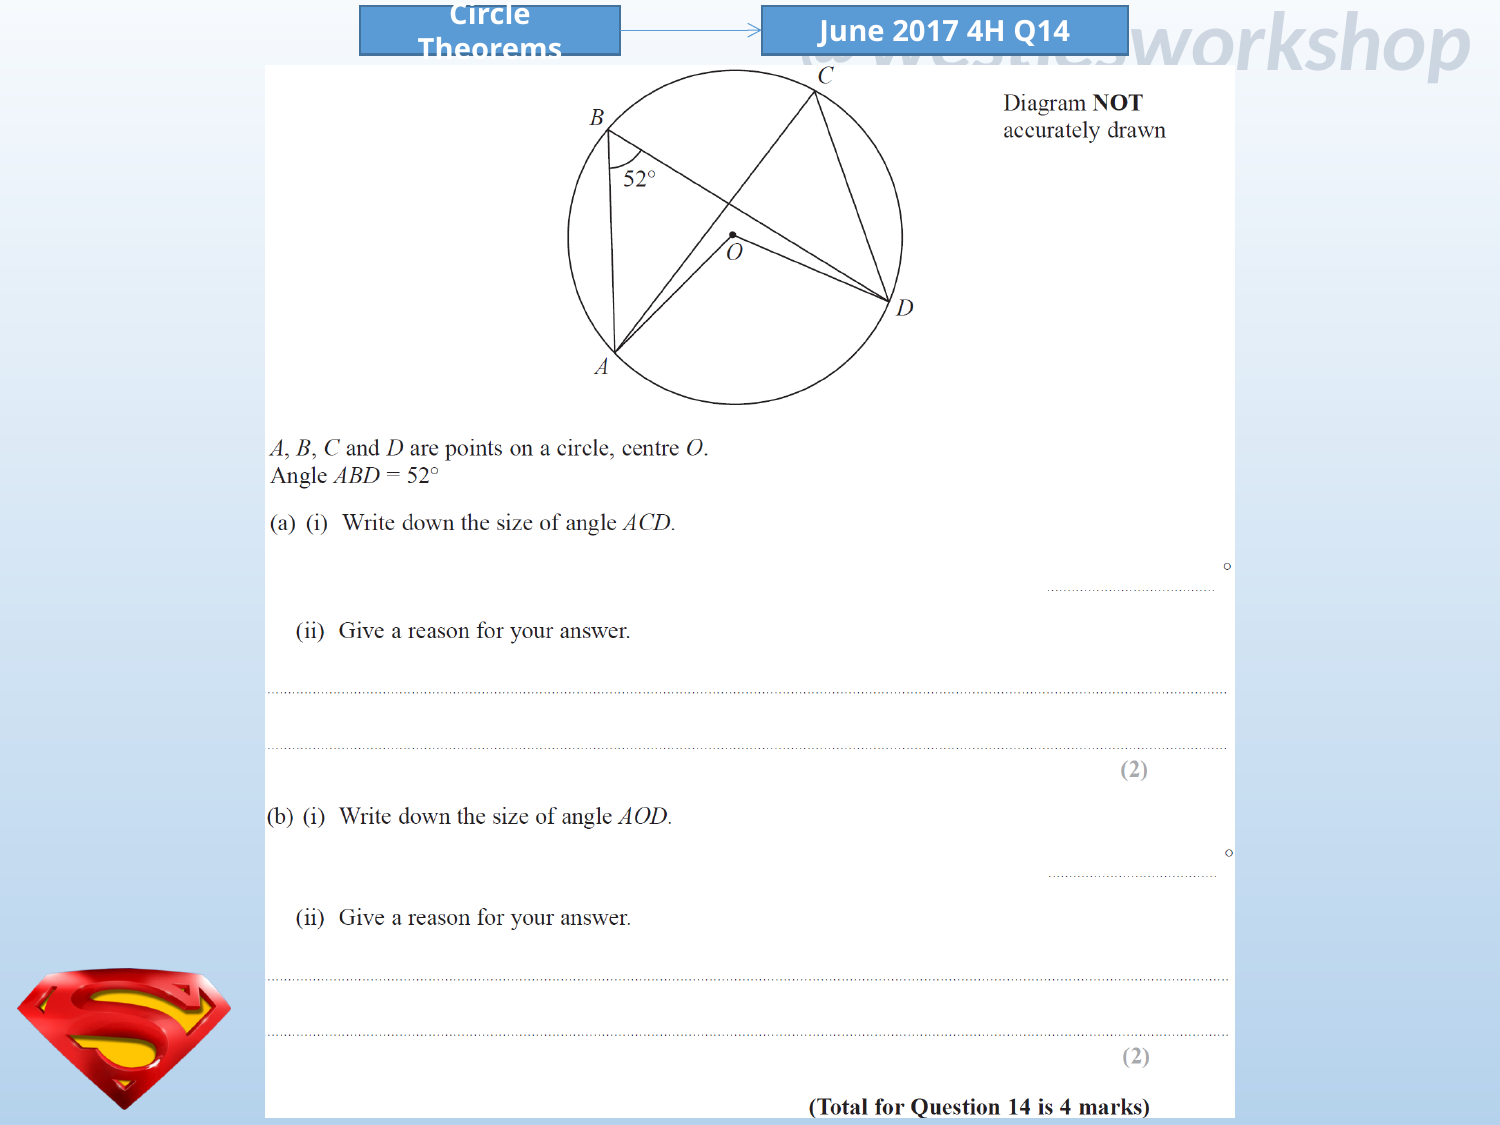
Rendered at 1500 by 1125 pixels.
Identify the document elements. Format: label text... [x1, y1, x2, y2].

text_box June 2017 4H Q14 [761, 5, 1129, 56]
text_box Circle Theorems [359, 5, 621, 56]
picture [17, 968, 231, 1110]
picture [265, 65, 1235, 1118]
